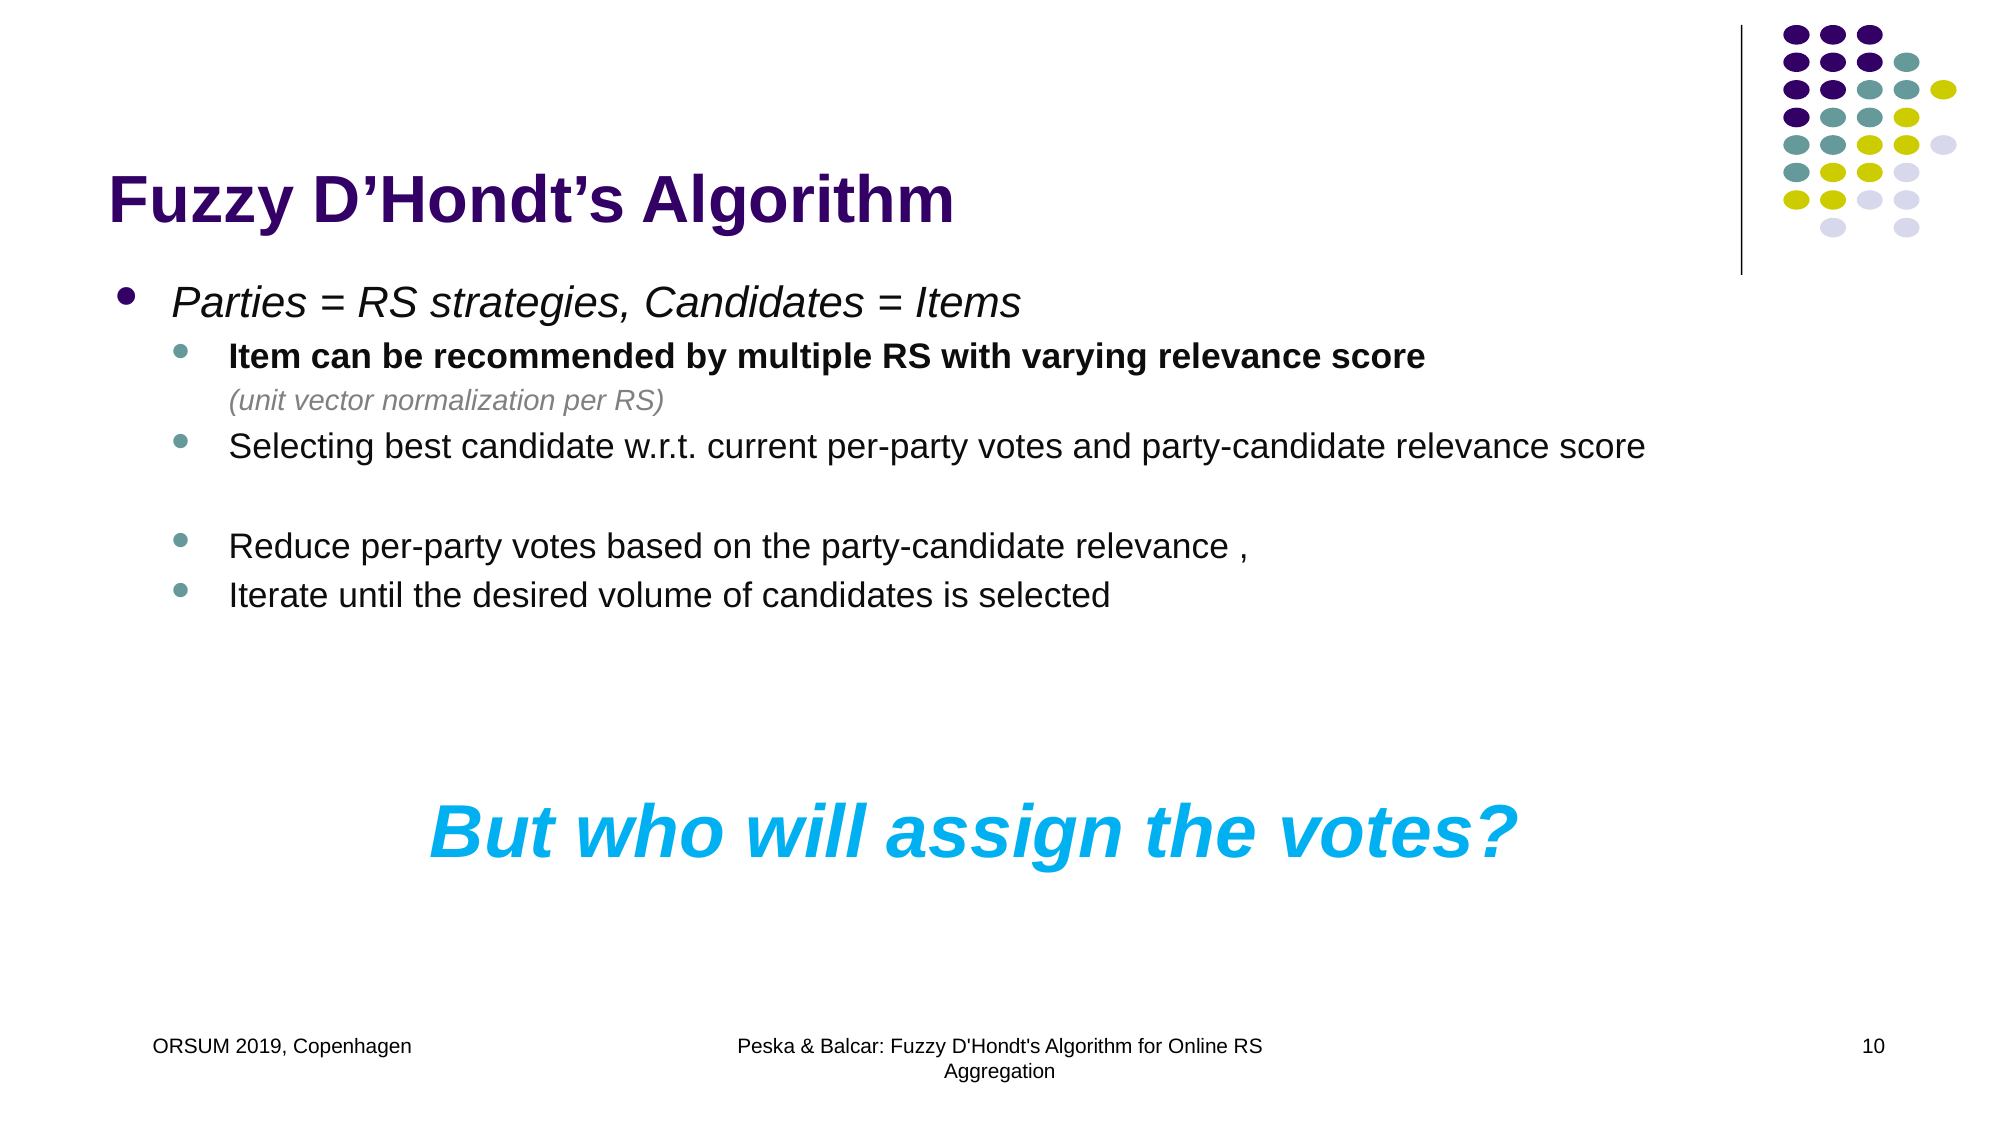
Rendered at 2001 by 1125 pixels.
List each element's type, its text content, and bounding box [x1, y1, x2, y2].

slide_number 10 [1433, 1024, 1901, 1101]
text_box But who will assign the votes? [415, 775, 1536, 880]
slide_number ORSUM 2019, Copenhagen [137, 1024, 526, 1101]
text_box Fuzzy D’Hondt’s Algorithm [94, 30, 1697, 244]
footer Peska & Balcar: Fuzzy D'Hondt's Algorithm for Online RS Aggregation [683, 1024, 1317, 1101]
